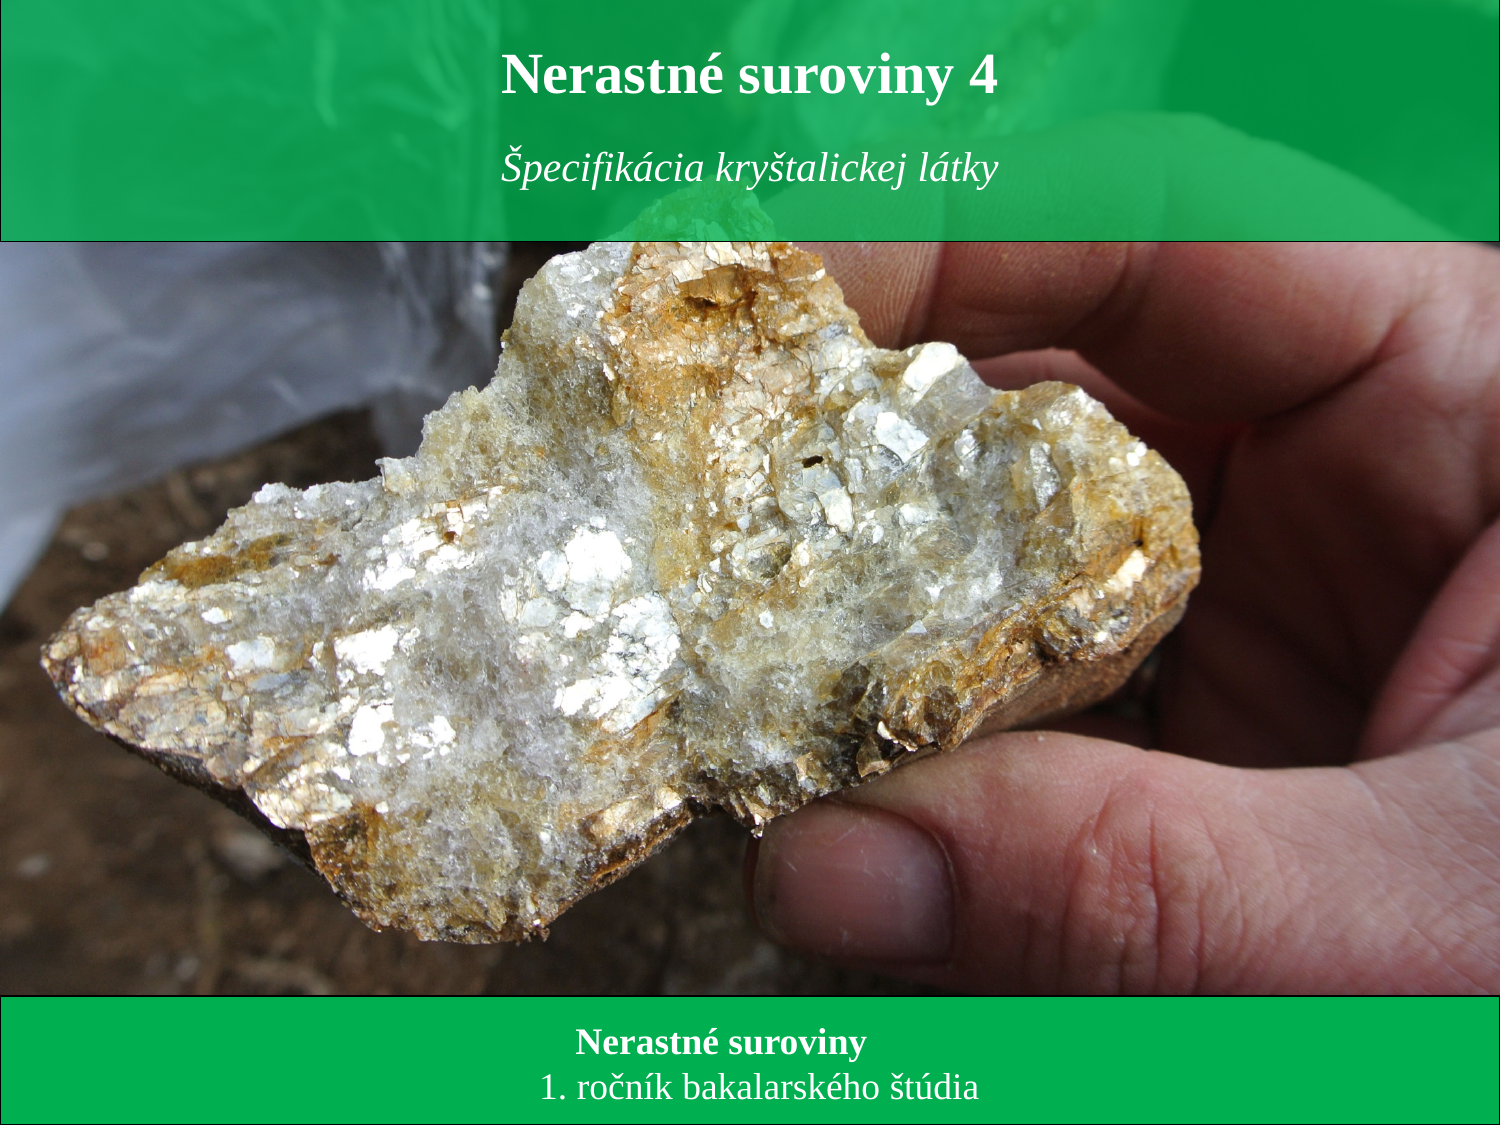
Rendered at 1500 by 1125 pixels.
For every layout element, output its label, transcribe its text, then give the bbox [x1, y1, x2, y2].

text_box Nerastné suroviny 1. ročník bakalarského štúdia [0, 996, 1500, 1125]
picture [0, 242, 1500, 996]
text_box Nerastné suroviny 4 Špecifikácia kryštalickej látky [0, 0, 1500, 242]
